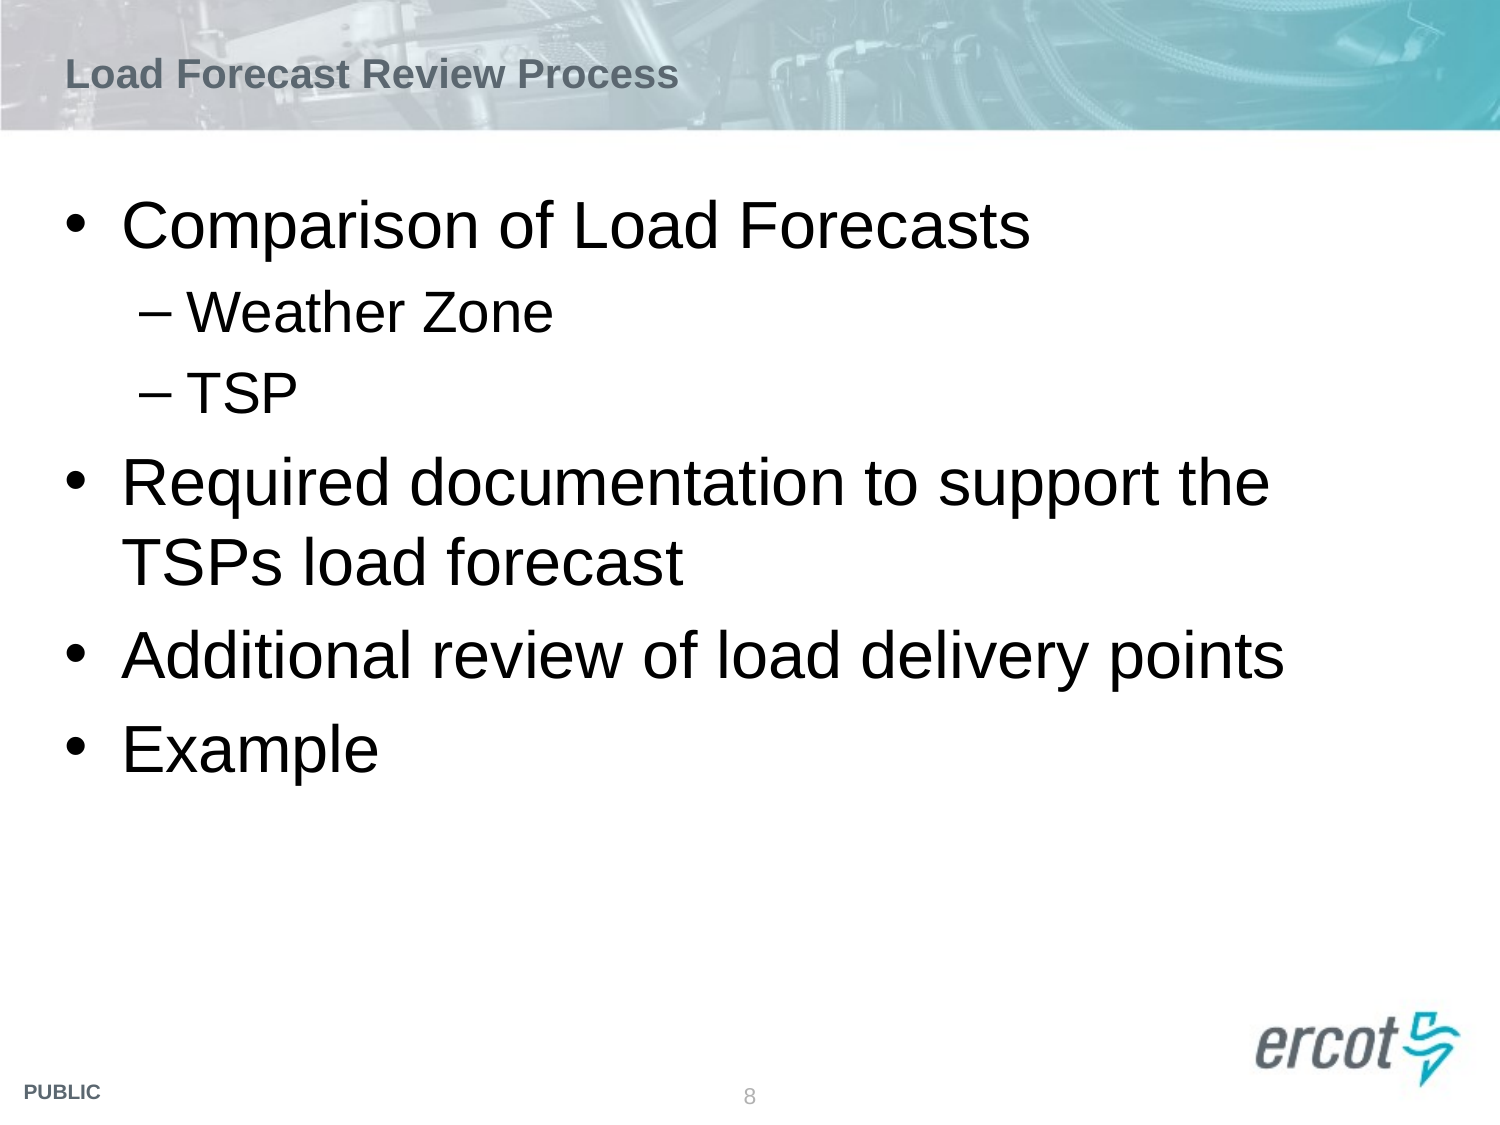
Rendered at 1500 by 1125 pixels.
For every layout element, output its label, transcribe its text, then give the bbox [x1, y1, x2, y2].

picture [0, 0, 1500, 1125]
title Load Forecast Review Process [50, 39, 1425, 125]
slide_number 8 [712, 1077, 788, 1113]
list Comparison of Load Forecasts Weather Zone TSP Required documentation to support the TSPs load forecast Additional review of load delivery points Example [50, 174, 1450, 972]
